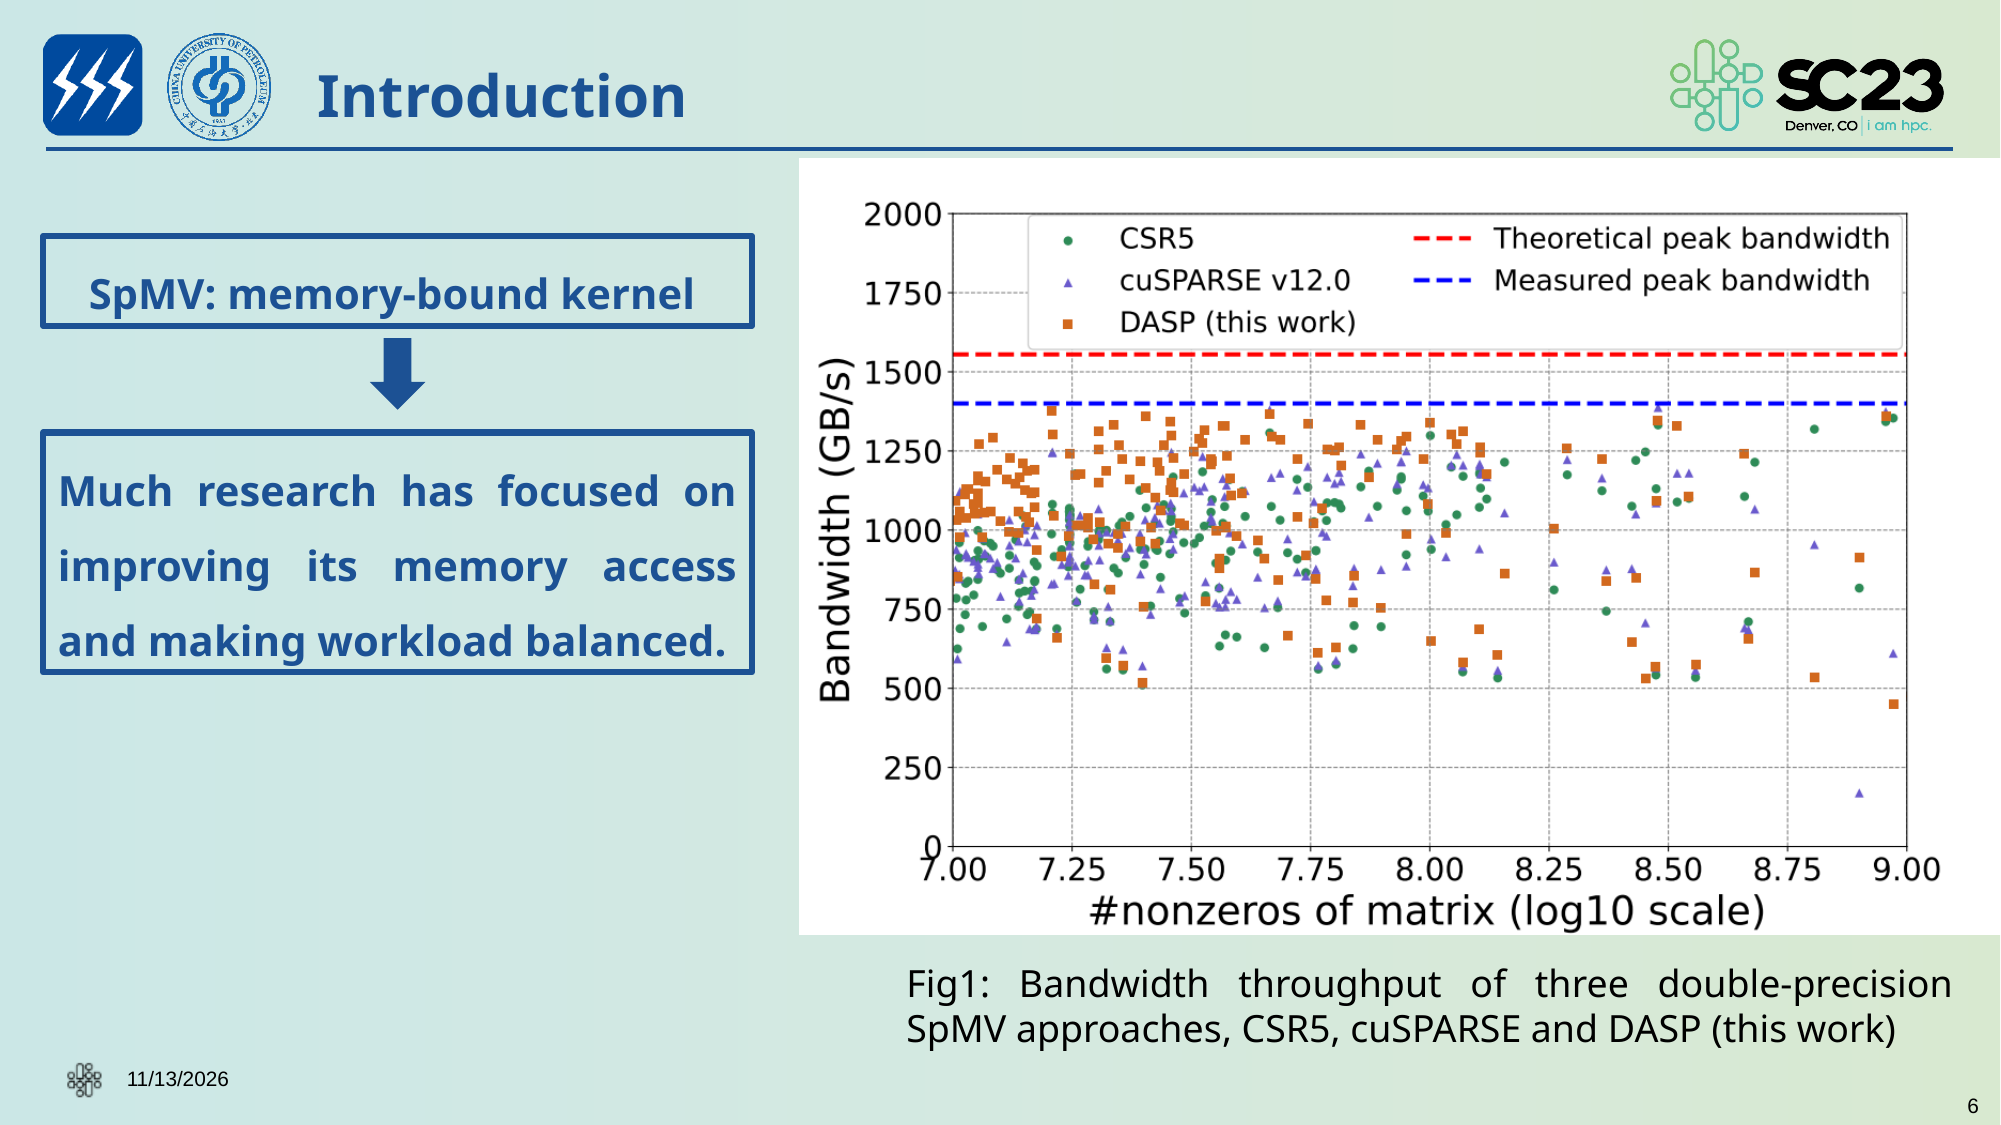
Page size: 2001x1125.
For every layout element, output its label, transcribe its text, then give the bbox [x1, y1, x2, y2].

text_box Fig1: Bandwidth throughput of three double-precision SpMV approaches, CSR5, cuSPARSE and DASP (this work) [891, 952, 1969, 1057]
text_box Introduction [303, 51, 1059, 137]
text_box SpMV: memory-bound kernel [43, 236, 752, 326]
text_box Much research has focused on improving its memory access and making workload balanced. [43, 432, 752, 673]
text_box [369, 337, 427, 411]
picture [0, 0, 2001, 1125]
slide_number 6 [1897, 1083, 1995, 1125]
